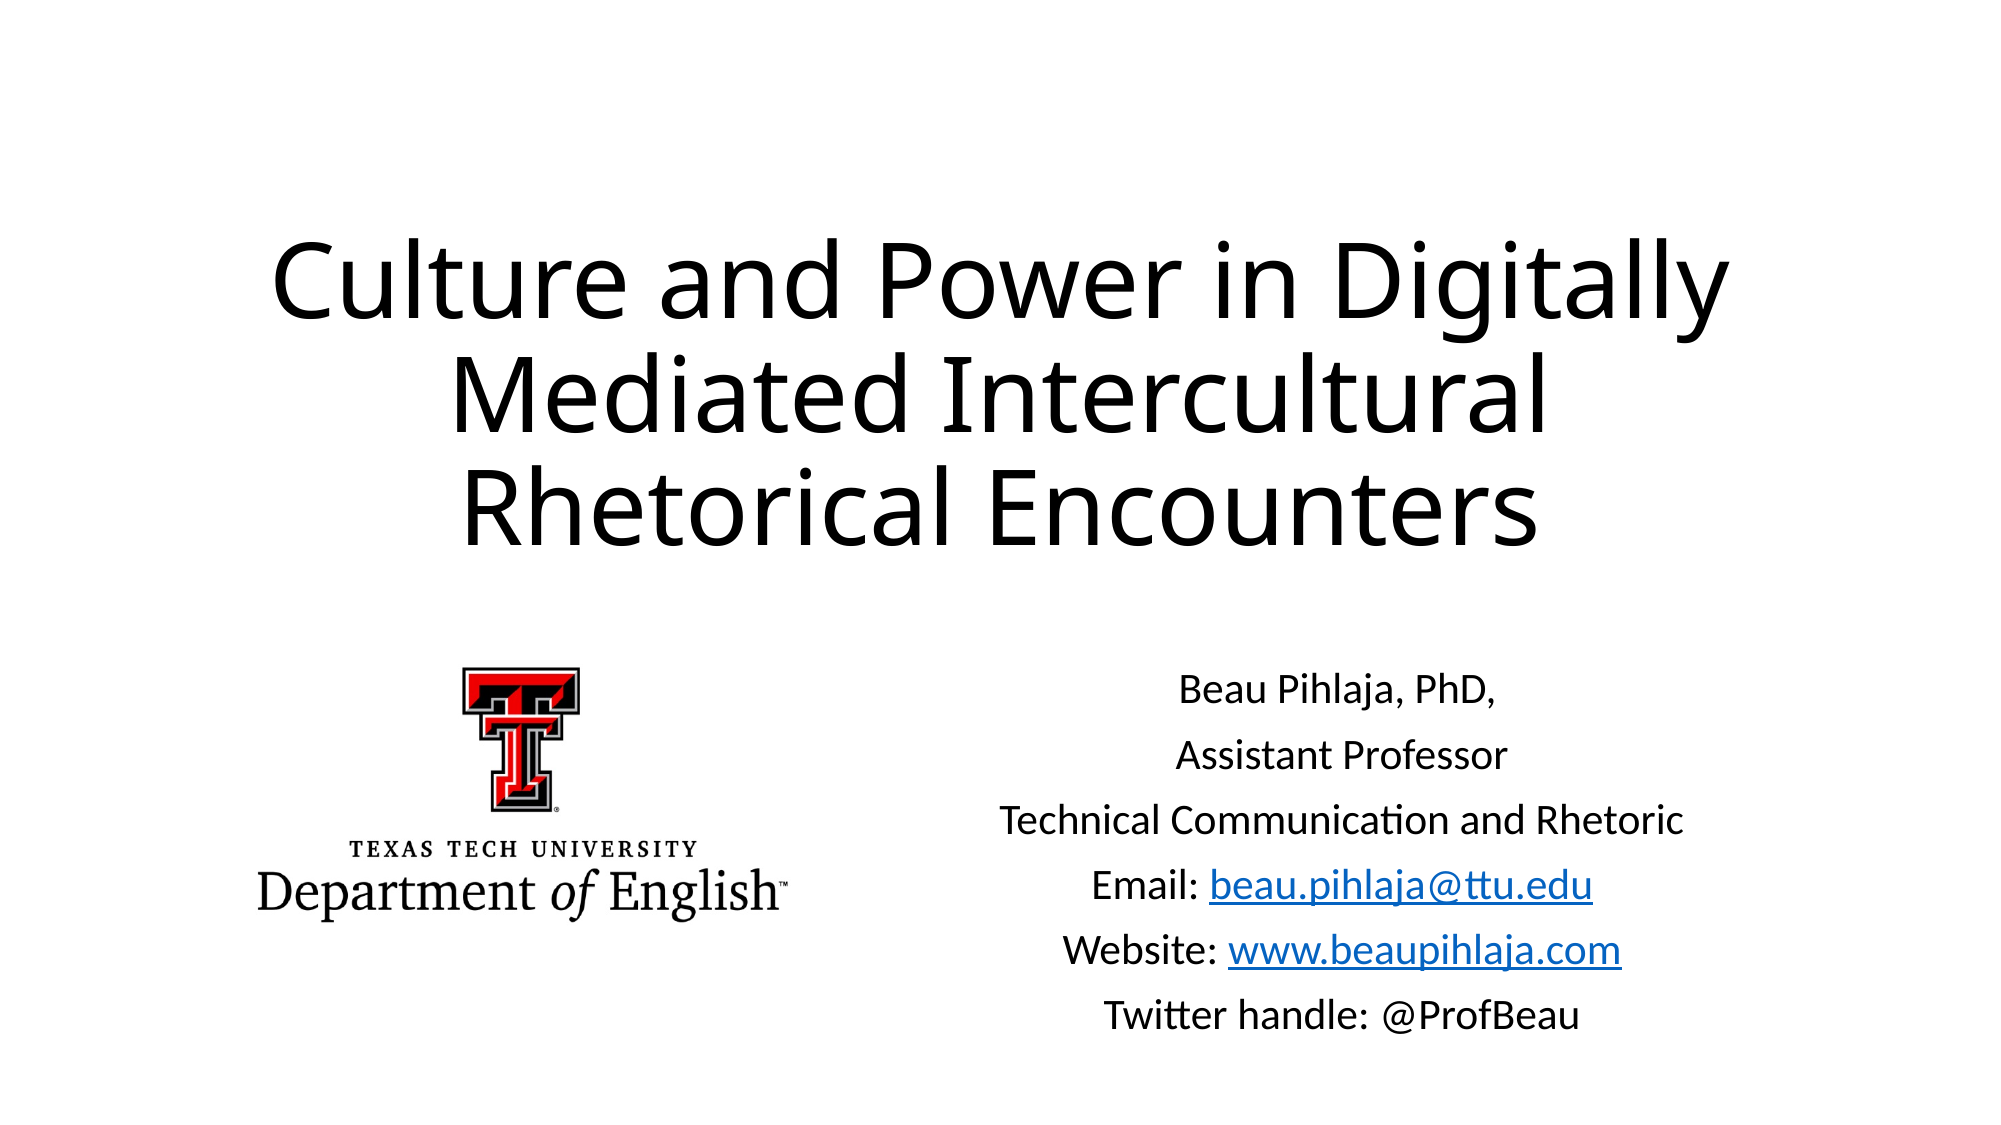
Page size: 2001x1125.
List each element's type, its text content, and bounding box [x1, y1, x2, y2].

title Culture and Power in Digitally Mediated Intercultural Rhetorical Encounters [249, 184, 1750, 576]
text_box Beau Pihlaja, PhD, Assistant Professor Technical Communication and Rhetoric Email: beau.pihlaja@ttu.edu Website: www.beaupihlaja.com Twitter handle: @ProfBeau [821, 659, 1863, 1049]
picture [249, 658, 796, 931]
